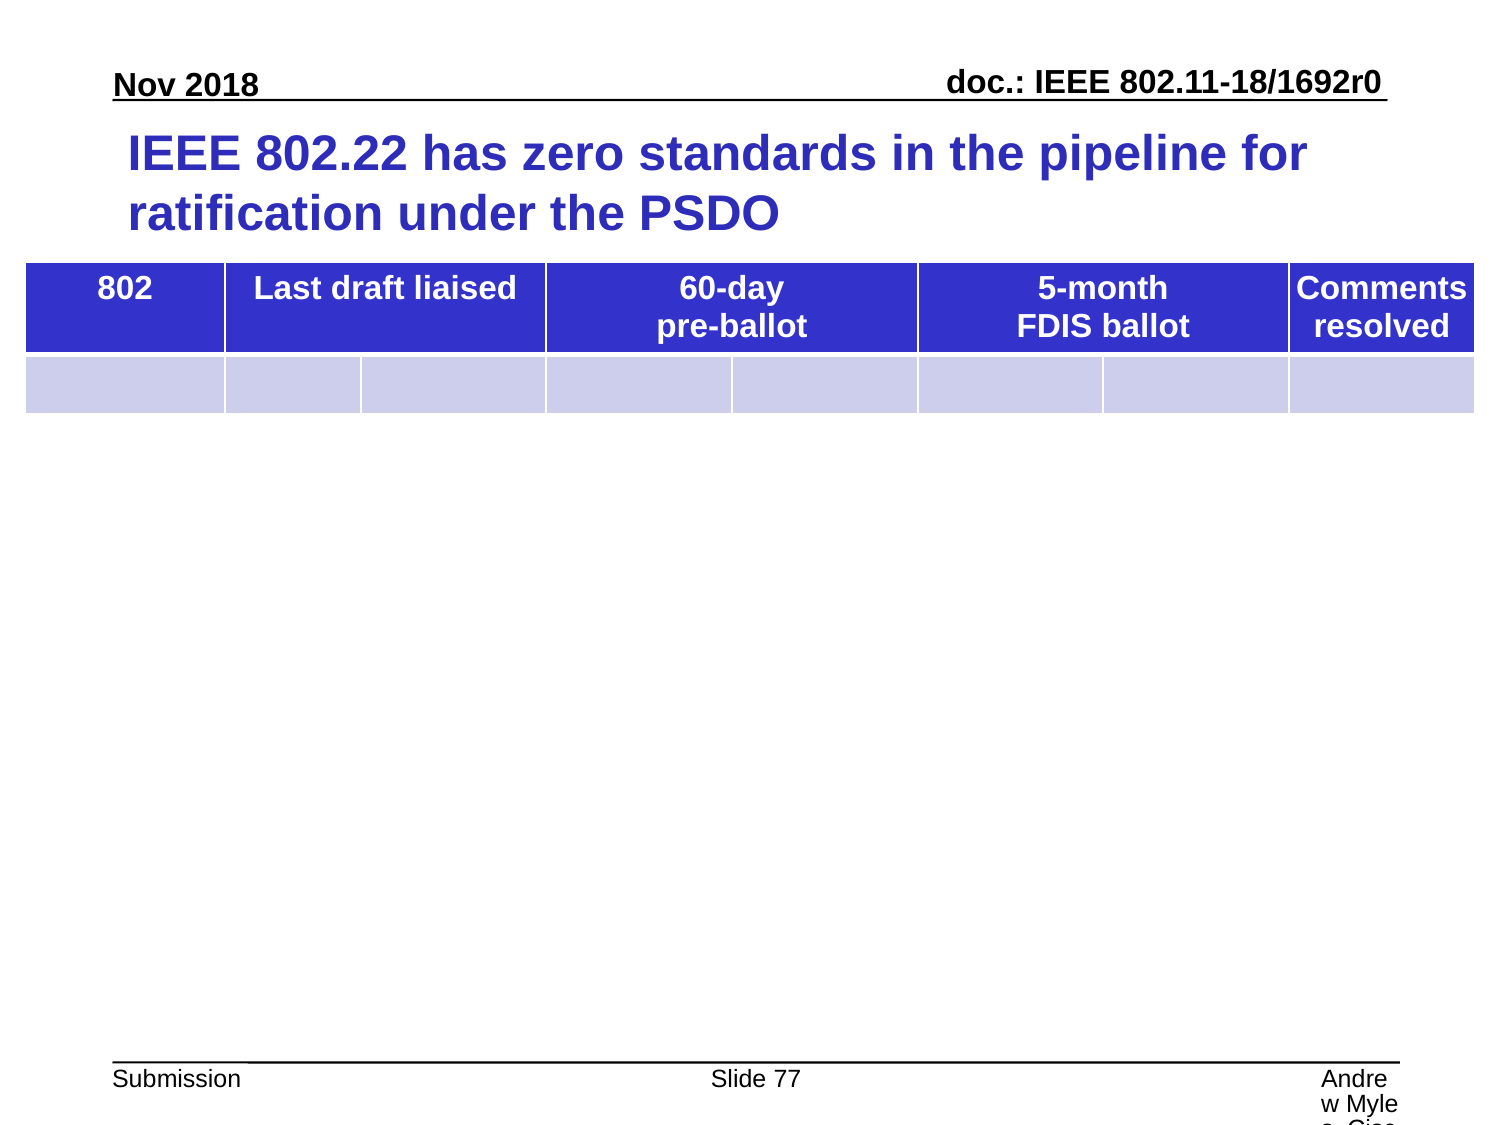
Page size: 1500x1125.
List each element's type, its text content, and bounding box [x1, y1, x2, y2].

table_cell [226, 357, 360, 413]
table_cell [1104, 357, 1288, 413]
table_cell [1290, 357, 1474, 413]
table_cell [733, 357, 917, 413]
table_cell [26, 357, 224, 413]
title IEEE 802.22 has zero standards in the pipeline for ratification under the PSDO [112, 112, 1388, 262]
table_cell [547, 357, 731, 413]
footer Andrew Myles, Cisco [1320, 1061, 1402, 1093]
table_header 802 [26, 263, 224, 352]
table_header 5-month FDIS ballot [919, 263, 1288, 352]
table_header Comments resolved [1290, 263, 1474, 352]
table_cell [919, 357, 1102, 413]
table_header 60-day pre-ballot [547, 263, 917, 352]
slide_number Slide 77 [709, 1061, 803, 1093]
table_cell [362, 357, 545, 413]
table_header Last draft liaised [226, 263, 545, 352]
